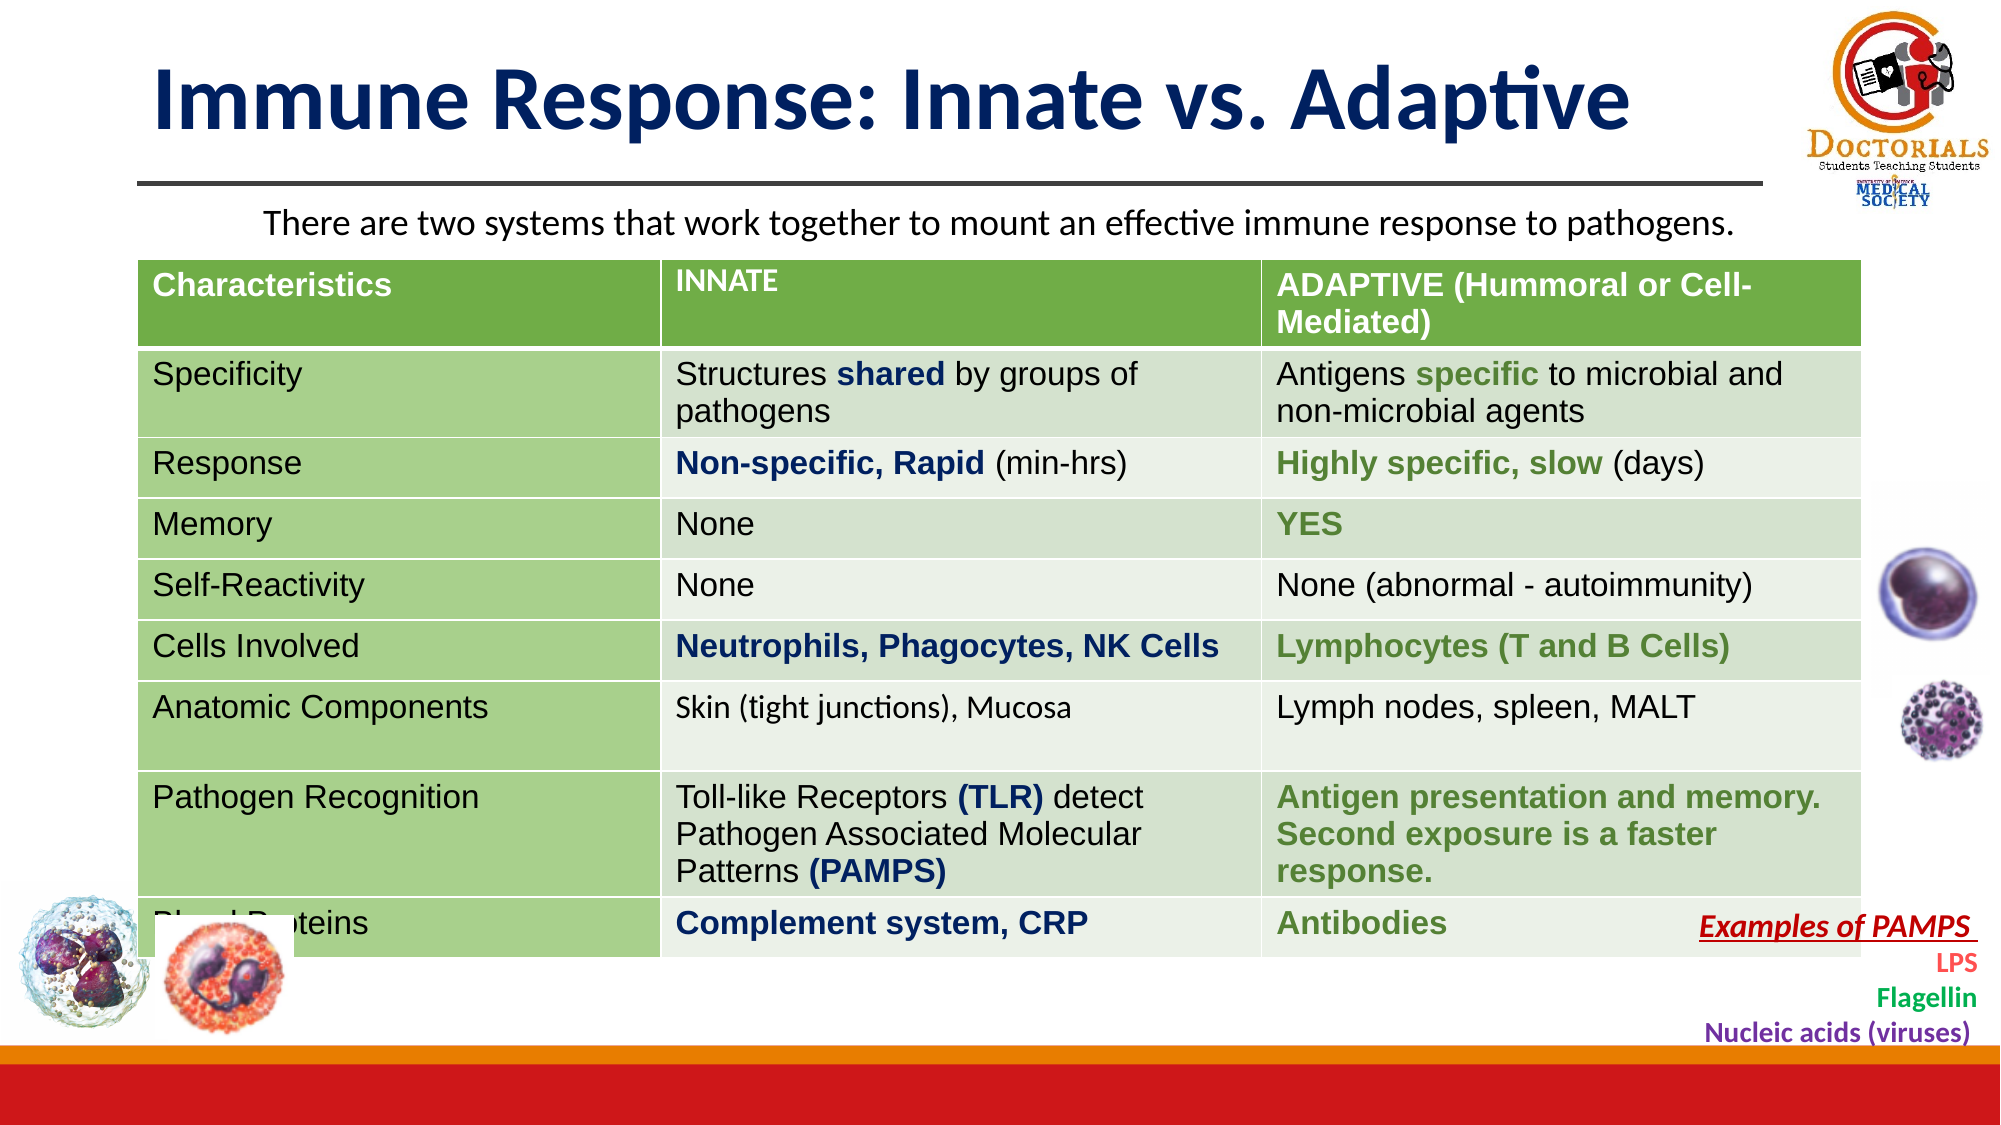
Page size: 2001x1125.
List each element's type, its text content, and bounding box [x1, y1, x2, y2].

picture [1801, 6, 1995, 214]
table_header ADAPTIVE (Hummoral or Cell-Mediated) [1262, 260, 1861, 346]
table_cell Antigen presentation and memory. Second exposure is a faster response. [1262, 772, 1861, 896]
title Immune Response: Innate vs. Adaptive [137, 26, 1863, 184]
table_cell None [662, 560, 1261, 619]
table_cell Non-specific, Rapid (min-hrs) [662, 438, 1261, 497]
table_cell None (abnormal - autoimmunity) [1262, 560, 1817, 619]
table_header INNATE [662, 260, 1261, 346]
table_cell Pathogen Recognition [138, 772, 660, 896]
picture [1822, 482, 2000, 766]
table_cell Response [138, 438, 660, 497]
picture [0, 881, 294, 1044]
table_cell Antibodies [1262, 898, 1654, 957]
table_cell Lymph nodes, spleen, MALT [1262, 682, 1861, 770]
table_cell Skin (tight junctions), Mucosa [662, 682, 1261, 770]
table_cell Self-Reactivity [138, 560, 660, 619]
table_cell Neutrophils, Phagocytes, NK Cells [662, 621, 1261, 680]
table_cell Blood Proteins [172, 898, 660, 957]
table_cell Highly specific, slow (days) [1262, 438, 1861, 497]
table_cell Memory [138, 499, 660, 558]
table_cell Cells Involved [138, 621, 660, 680]
table_cell Anatomic Components [138, 682, 660, 770]
table_cell None [662, 499, 1261, 558]
table_cell Toll-like Receptors (TLR) detect Pathogen Associated Molecular Patterns (PAMPS) [662, 772, 1261, 896]
table_cell Lymphocytes (T and B Cells) [1262, 621, 1861, 680]
text_box There are two systems that work together to mount an effective immune response to pathogens. [137, 190, 1863, 251]
table_cell Complement system, CRP [662, 898, 1261, 957]
table_header Characteristics [138, 260, 660, 346]
table_cell Specificity [138, 351, 660, 437]
table_cell Antigens specific to microbial and non-microbial agents [1262, 351, 1861, 437]
table_cell Structures shared by groups of pathogens [662, 351, 1261, 437]
table_cell YES [1262, 499, 1861, 558]
text_box Examples of PAMPS LPS Flagellin Nucleic acids (viruses) [1654, 896, 1993, 1057]
